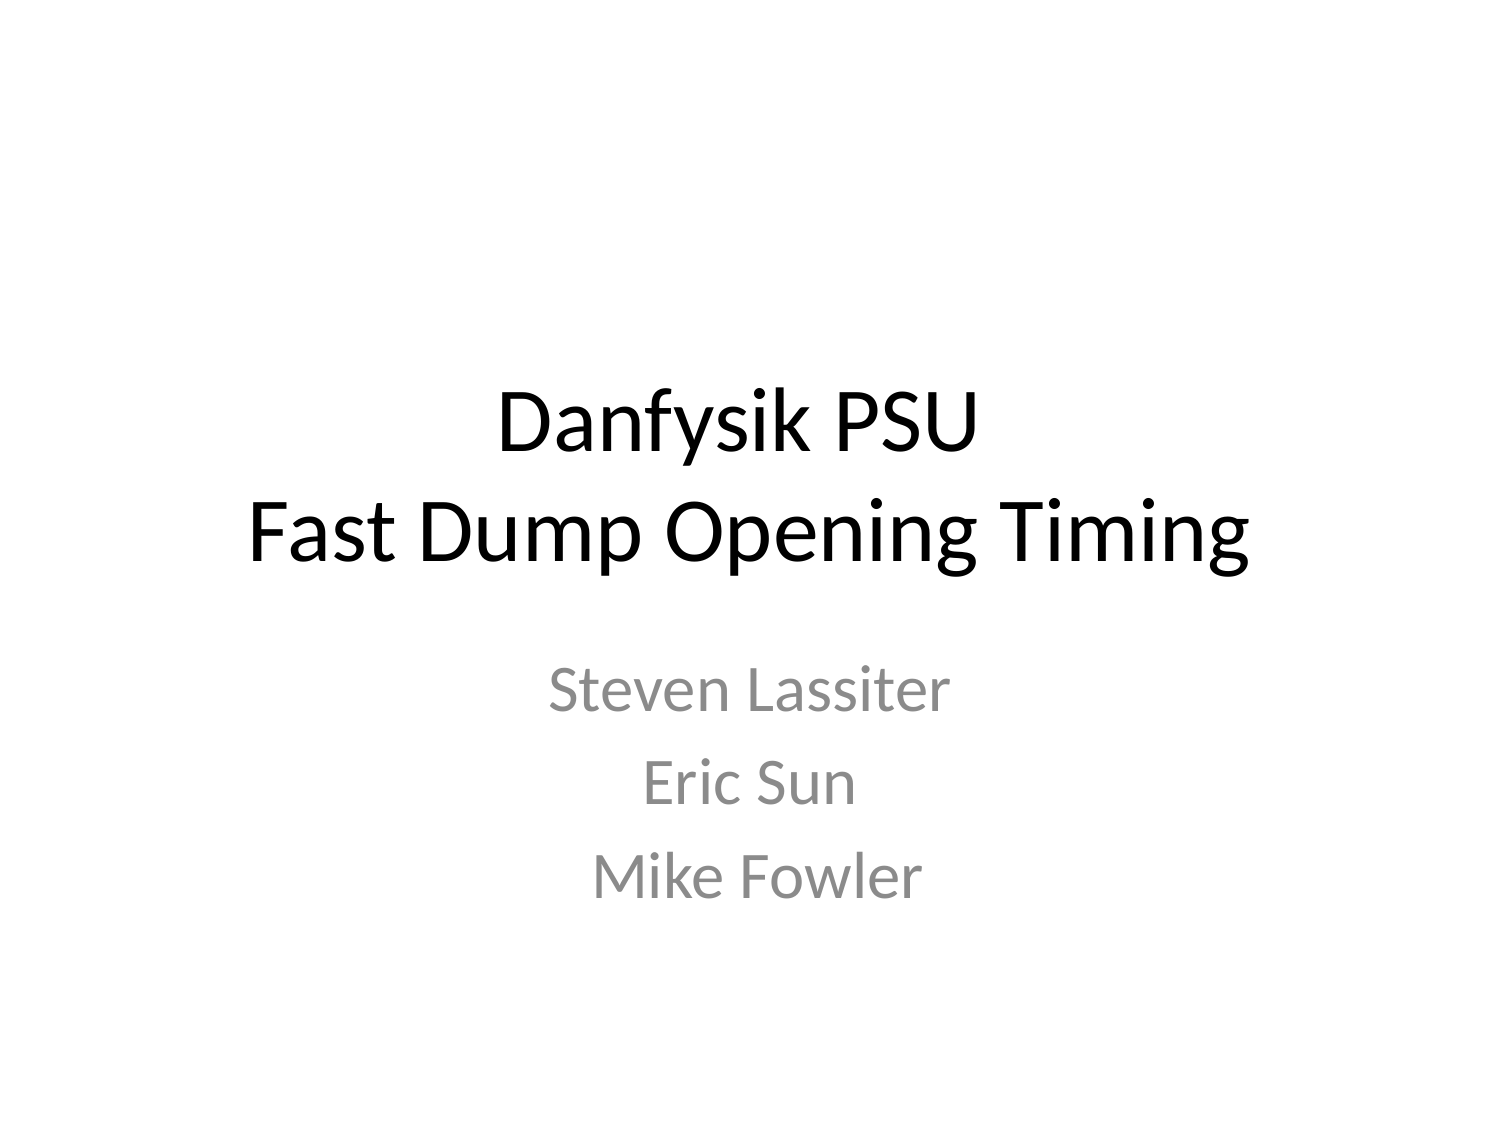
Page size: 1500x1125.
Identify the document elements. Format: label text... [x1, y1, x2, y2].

title Danfysik PSU Fast Dump Opening Timing [112, 349, 1388, 591]
subtitle Steven Lassiter Eric Sun Mike Fowler [225, 637, 1275, 925]
